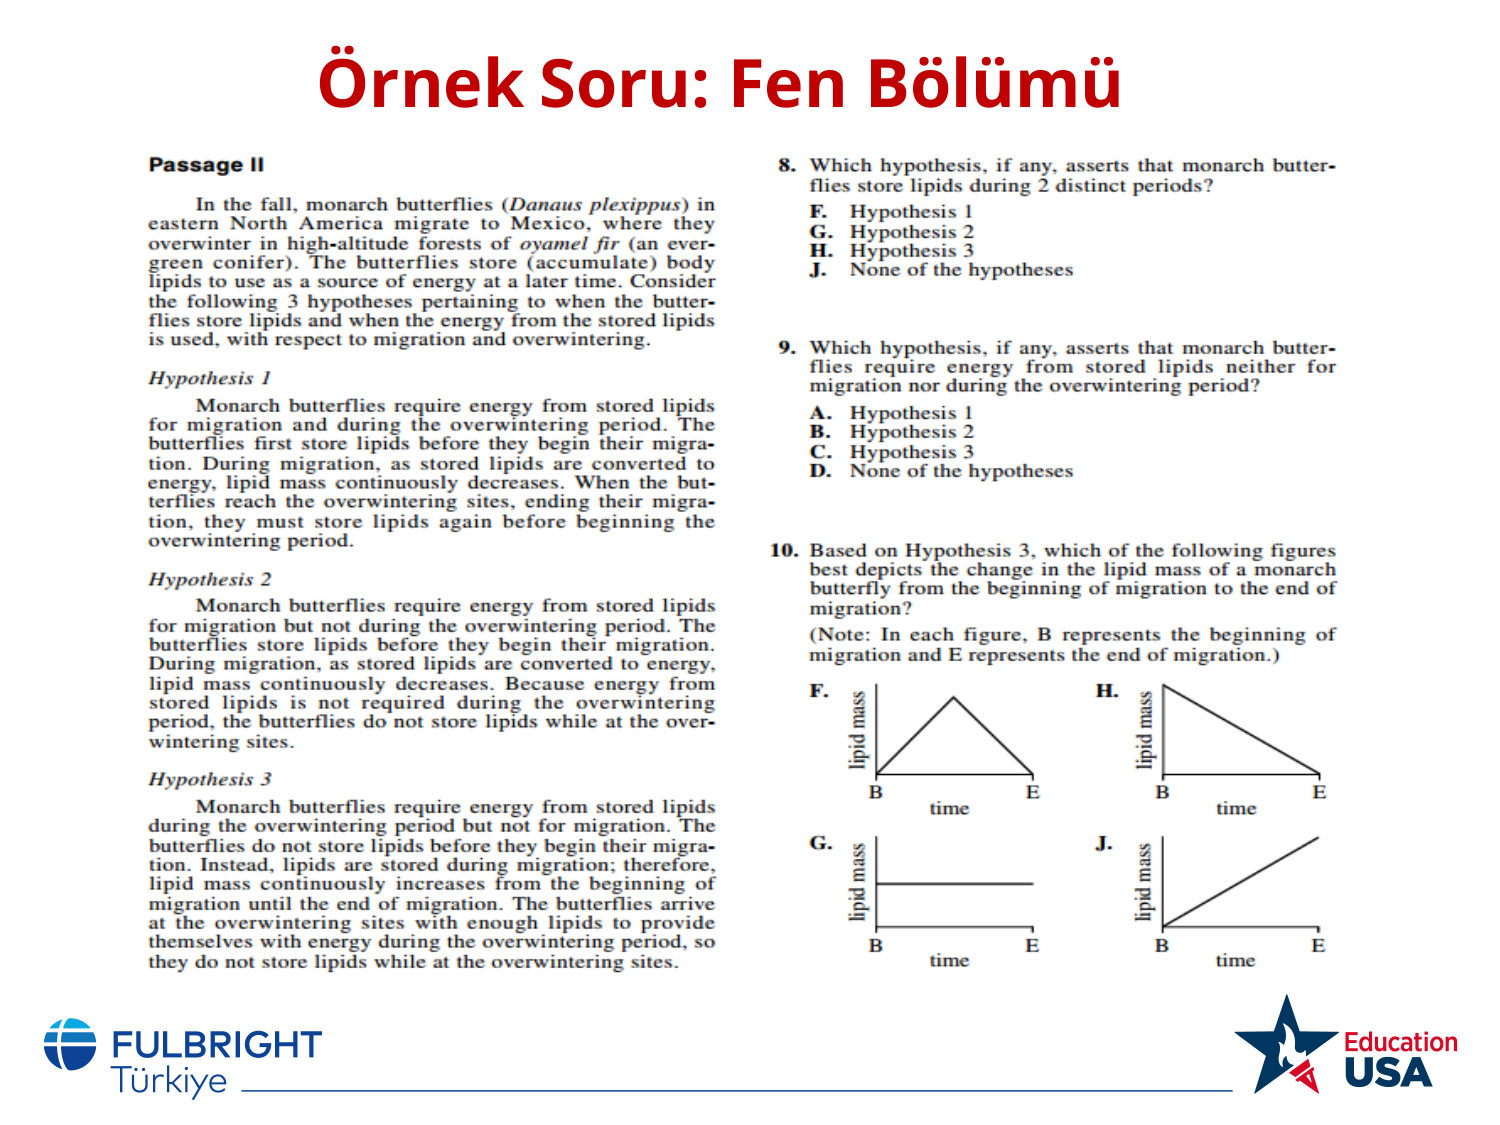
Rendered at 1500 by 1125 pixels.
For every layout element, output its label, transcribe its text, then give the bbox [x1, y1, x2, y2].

picture [0, 0, 1500, 1125]
list Örnek Soru: Fen Bölümü [73, 42, 1368, 149]
